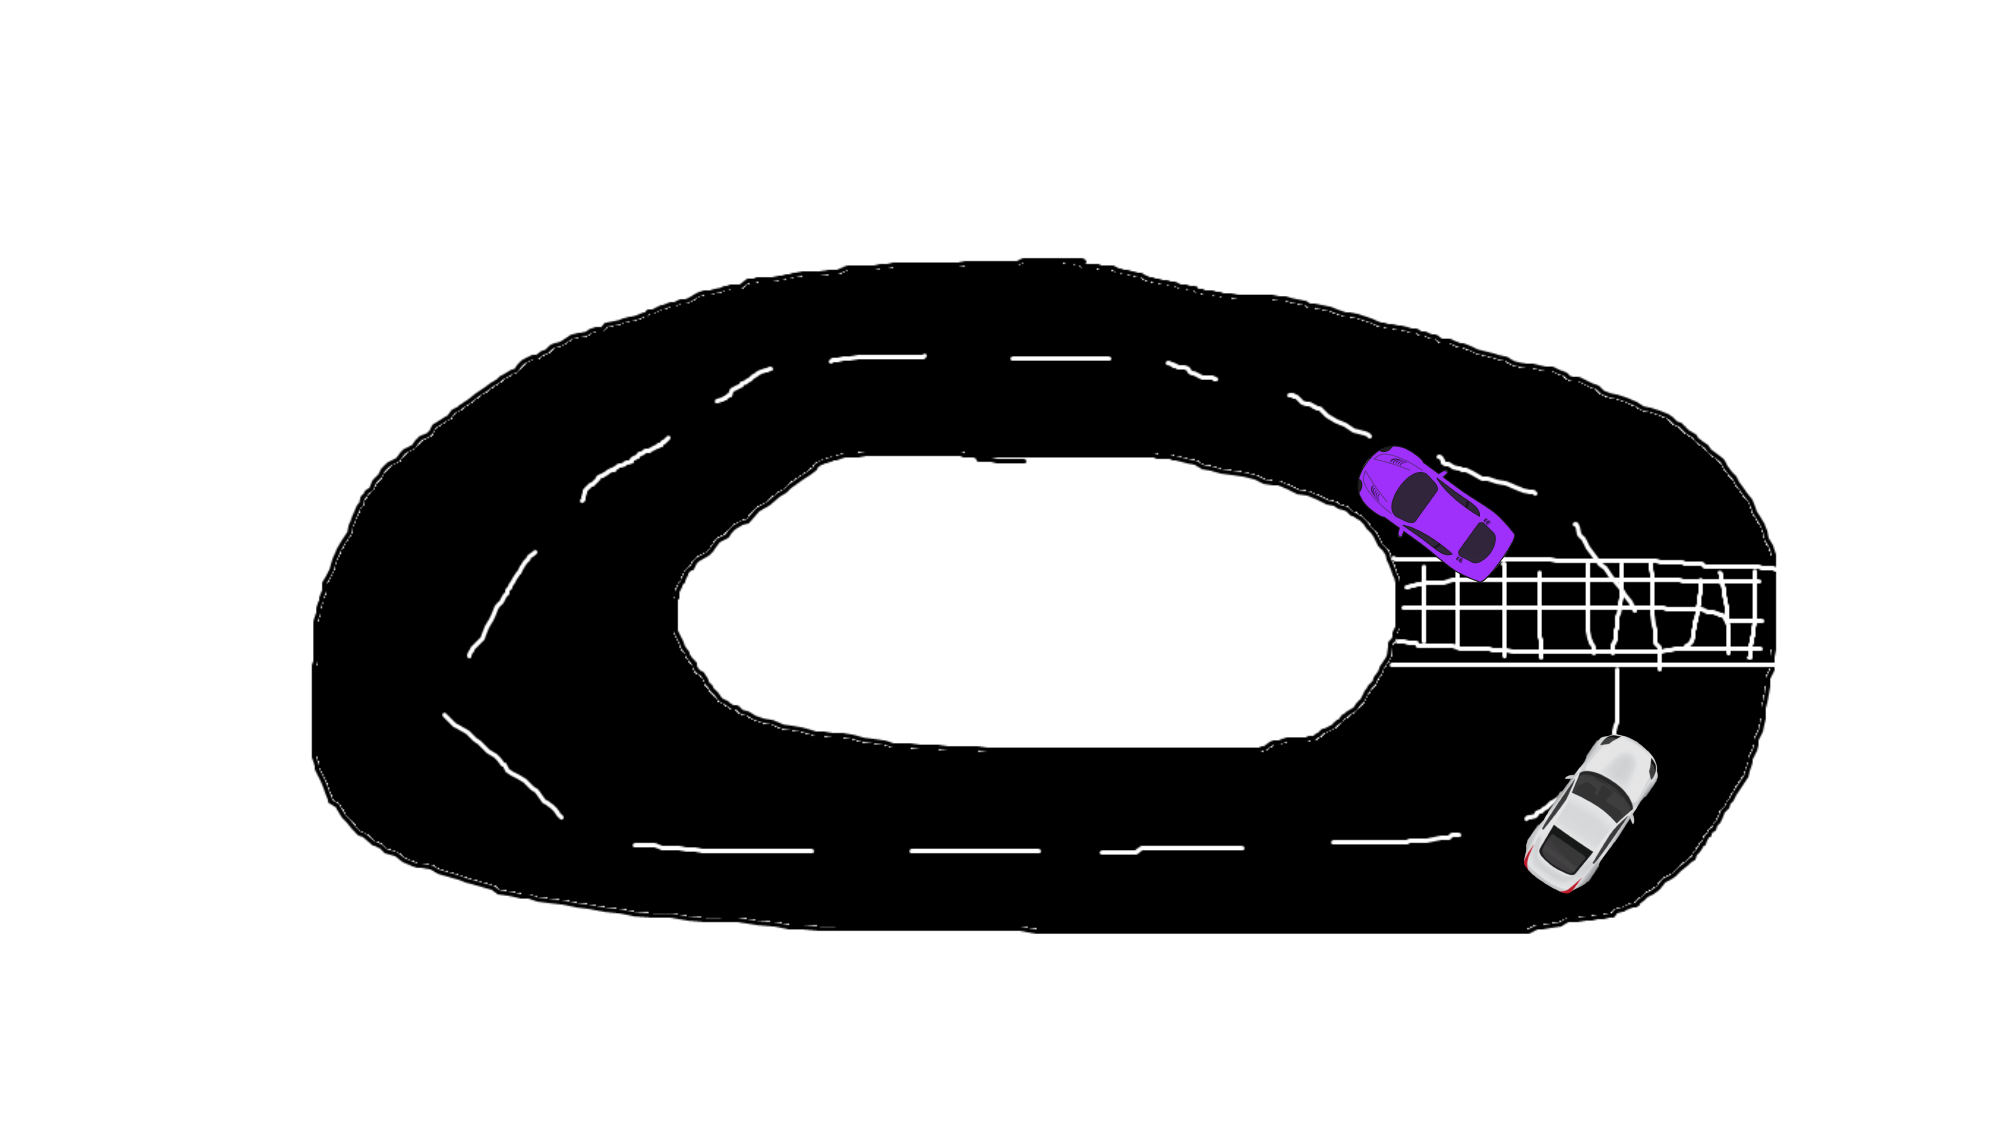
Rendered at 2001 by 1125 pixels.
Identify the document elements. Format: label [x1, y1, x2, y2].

picture [173, 103, 1829, 956]
